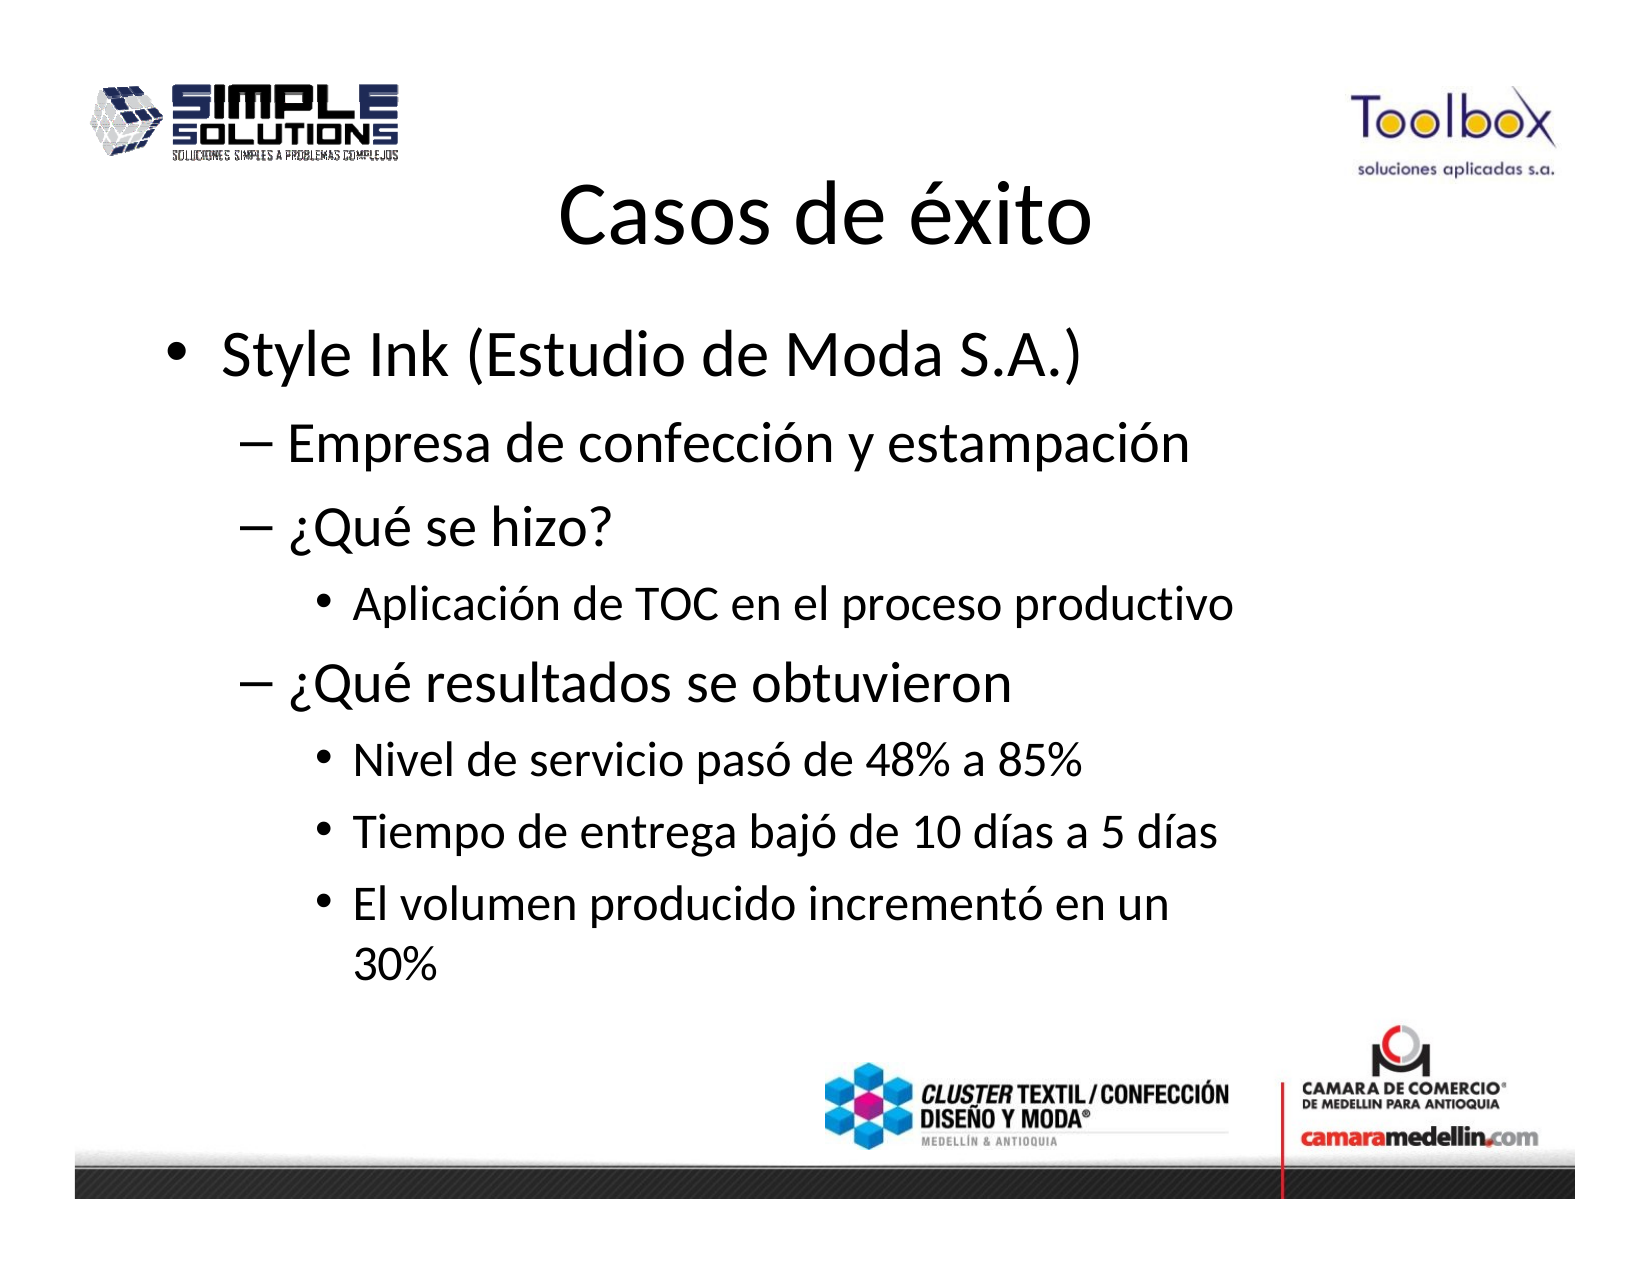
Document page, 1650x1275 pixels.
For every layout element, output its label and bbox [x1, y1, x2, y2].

text_box [89, 102, 161, 156]
text_box [172, 102, 398, 113]
text_box [1344, 86, 1564, 189]
title [123, 113, 1526, 366]
text_box [74, 310, 1575, 1199]
picture [74, 75, 1575, 637]
